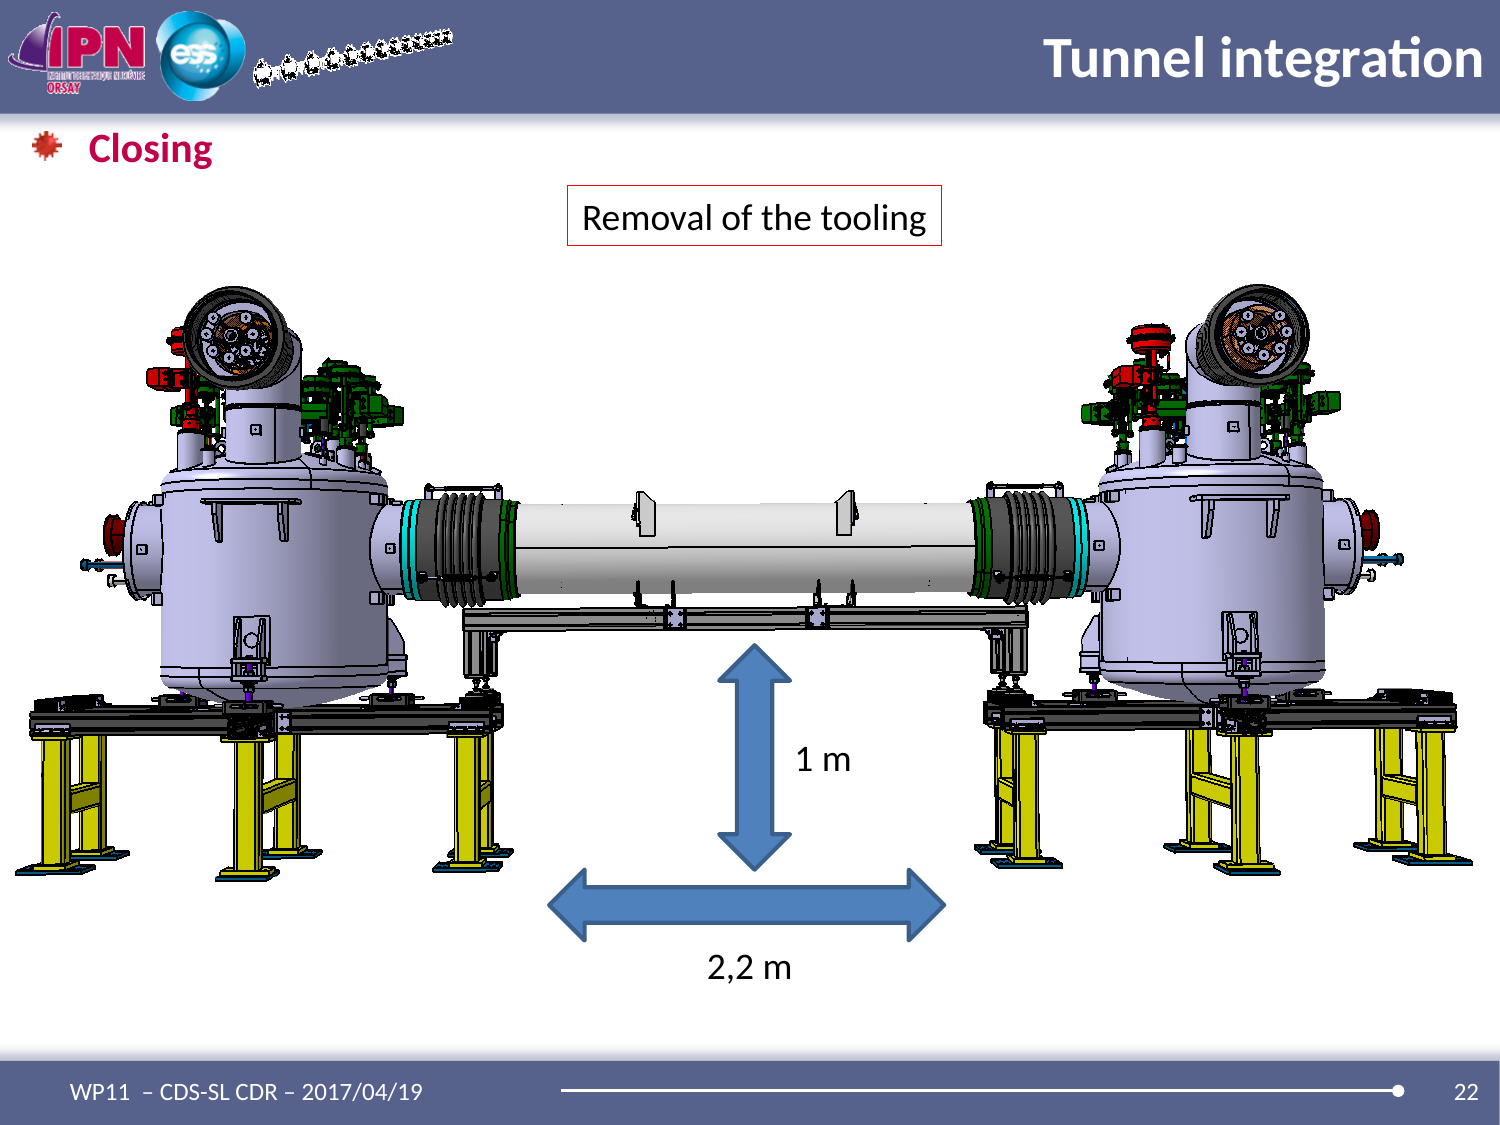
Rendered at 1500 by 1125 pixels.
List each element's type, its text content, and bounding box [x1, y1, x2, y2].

text_box [547, 902, 947, 943]
picture [14, 278, 1495, 894]
picture [32, 131, 62, 161]
title Tunnel integration [159, 0, 1500, 113]
picture [5, 11, 159, 101]
text_box 2,2 m [692, 934, 818, 995]
list Closing [29, 113, 1500, 244]
text_box Removal of the tooling [567, 185, 942, 246]
